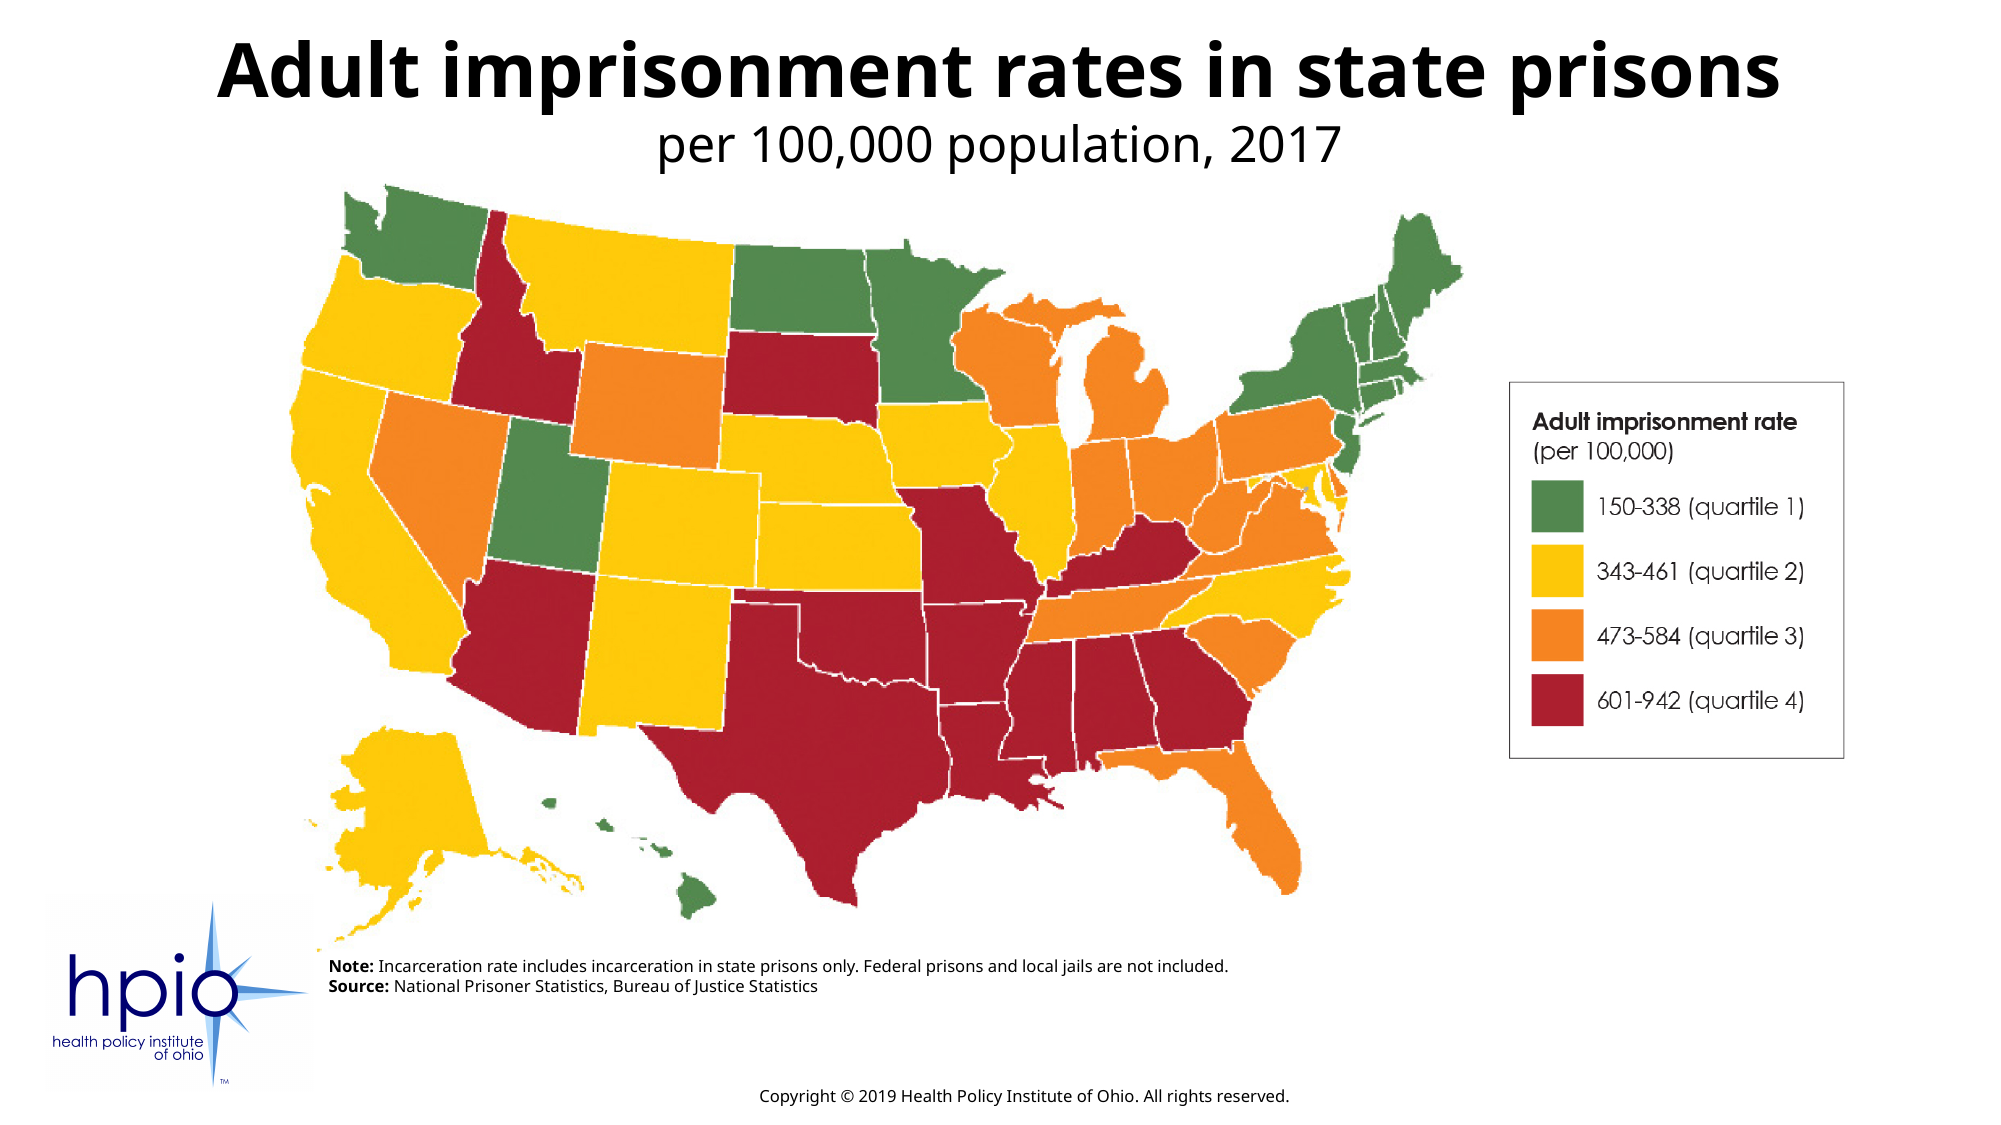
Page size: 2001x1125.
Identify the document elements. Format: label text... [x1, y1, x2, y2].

text_box Copyright © 2019 Health Policy Institute of Ohio. All rights reserved. [24, 1078, 2000, 1113]
text_box Note: Incarceration rate includes incarceration in state prisons only. Federal prisons and local jails are not included. Source: National Prisoner Statistics, Bureau of Justice Statistics [314, 963, 1606, 1004]
text_box Adult imprisonment rates in state prisons per 100,000 population, 2017 [0, 15, 2000, 181]
picture [45, 176, 1893, 1092]
